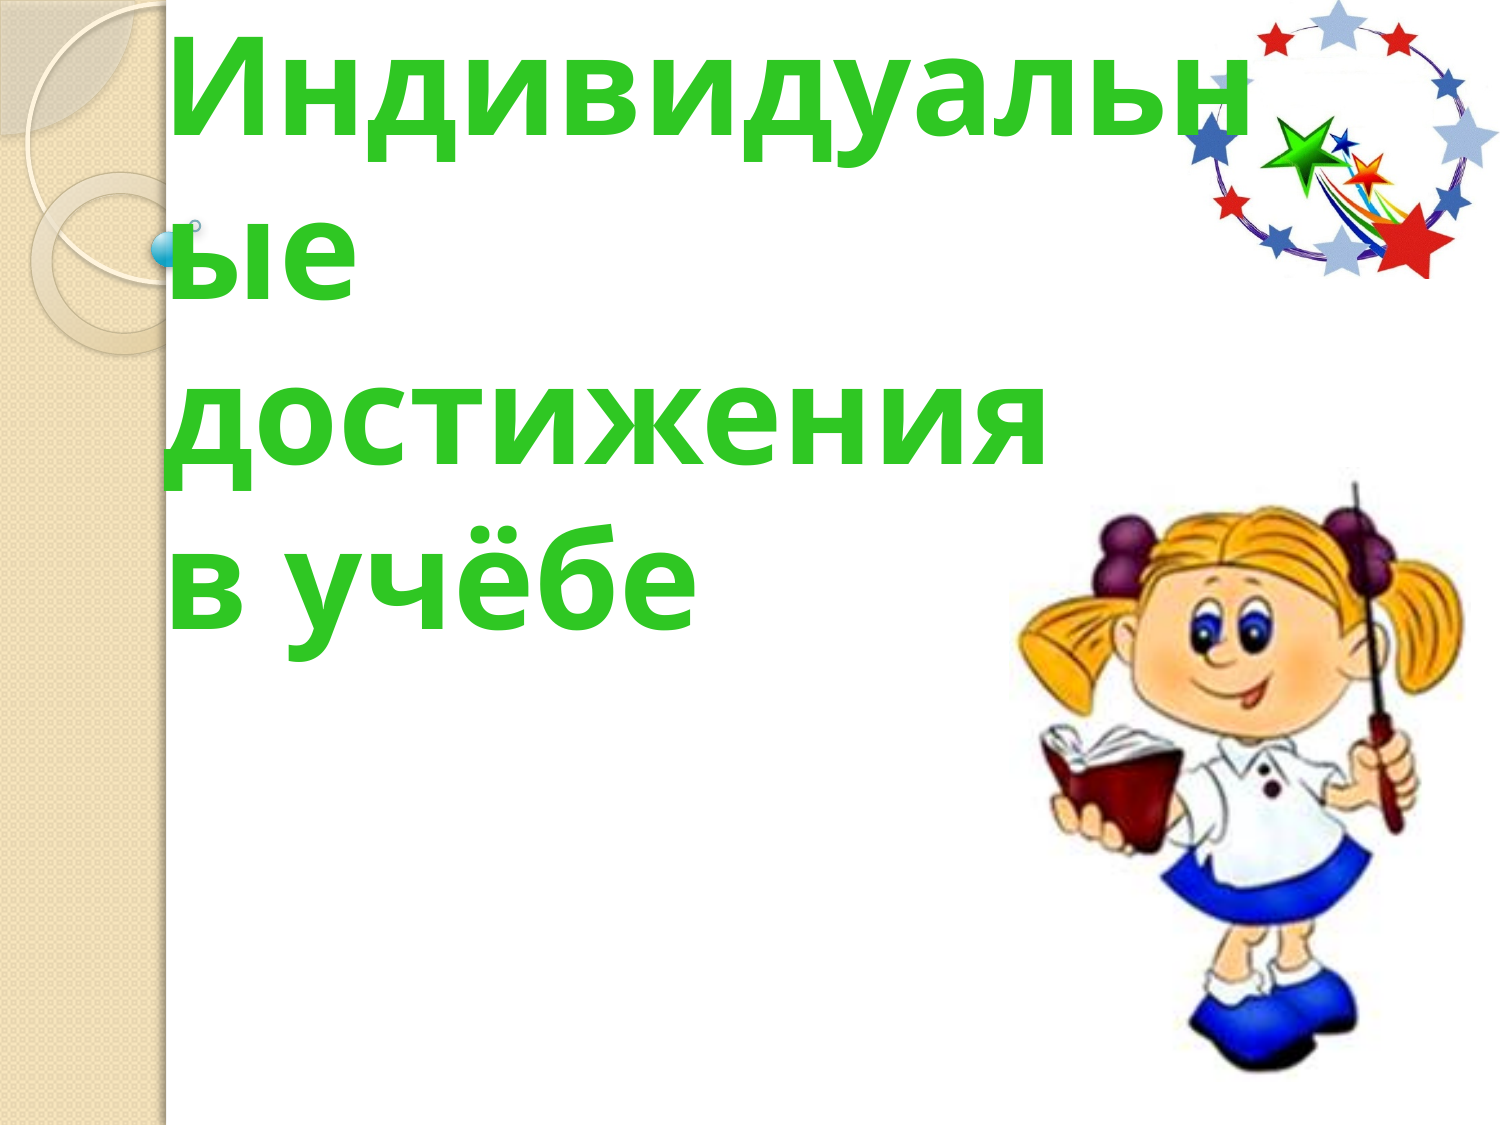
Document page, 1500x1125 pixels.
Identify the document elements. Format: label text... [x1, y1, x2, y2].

picture [1009, 467, 1471, 1082]
title Индивидуальные достижения в учёбе [147, 45, 1294, 610]
picture [1181, 0, 1500, 280]
